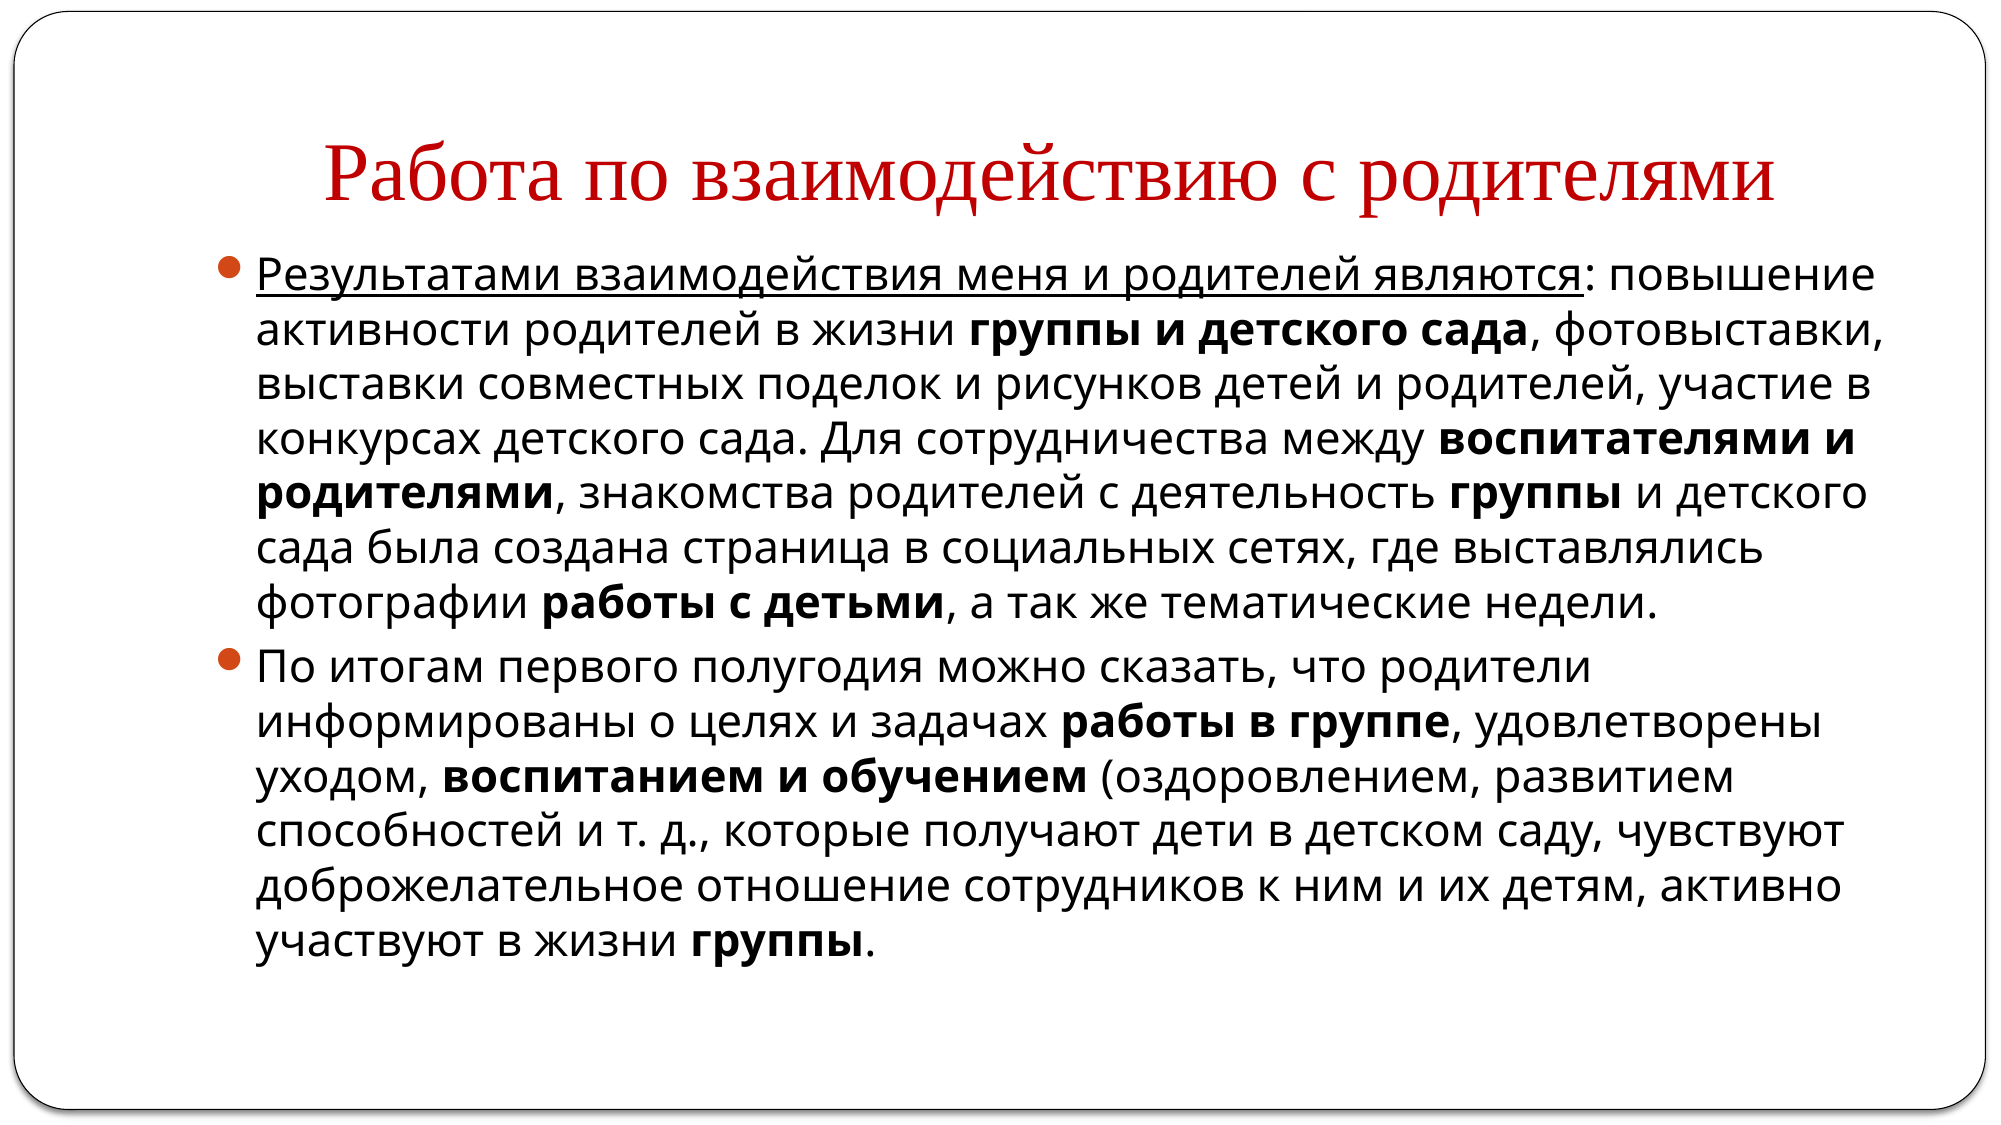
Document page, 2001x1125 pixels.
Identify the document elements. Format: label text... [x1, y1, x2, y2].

list Результатами взаимодействия меня и родителей являются: повышение активности родителей в жизни группы и детского сада, фотовыставки, выставки совместных поделок и рисунков детей и родителей, участие в конкурсах детского сада. Для сотрудничества между воспитателями и родителями, знакомства родителей с деятельность группы и детского сада была создана страница в социальных сетях, где выставлялись фотографии работы с детьми, а так же тематические недели. По итогам первого полугодия можно сказать, что родители информированы о целях и задачах работы в группе, удовлетворены уходом, воспитанием и обучением (оздоровлением, развитием способностей и т. д., которые получают дети в детском саду, чувствуют доброжелательное отношение сотрудников к ним и их детям, активно участвуют в жизни группы. [200, 237, 1900, 988]
title Работа по взаимодействию с родителями [200, 45, 1900, 233]
